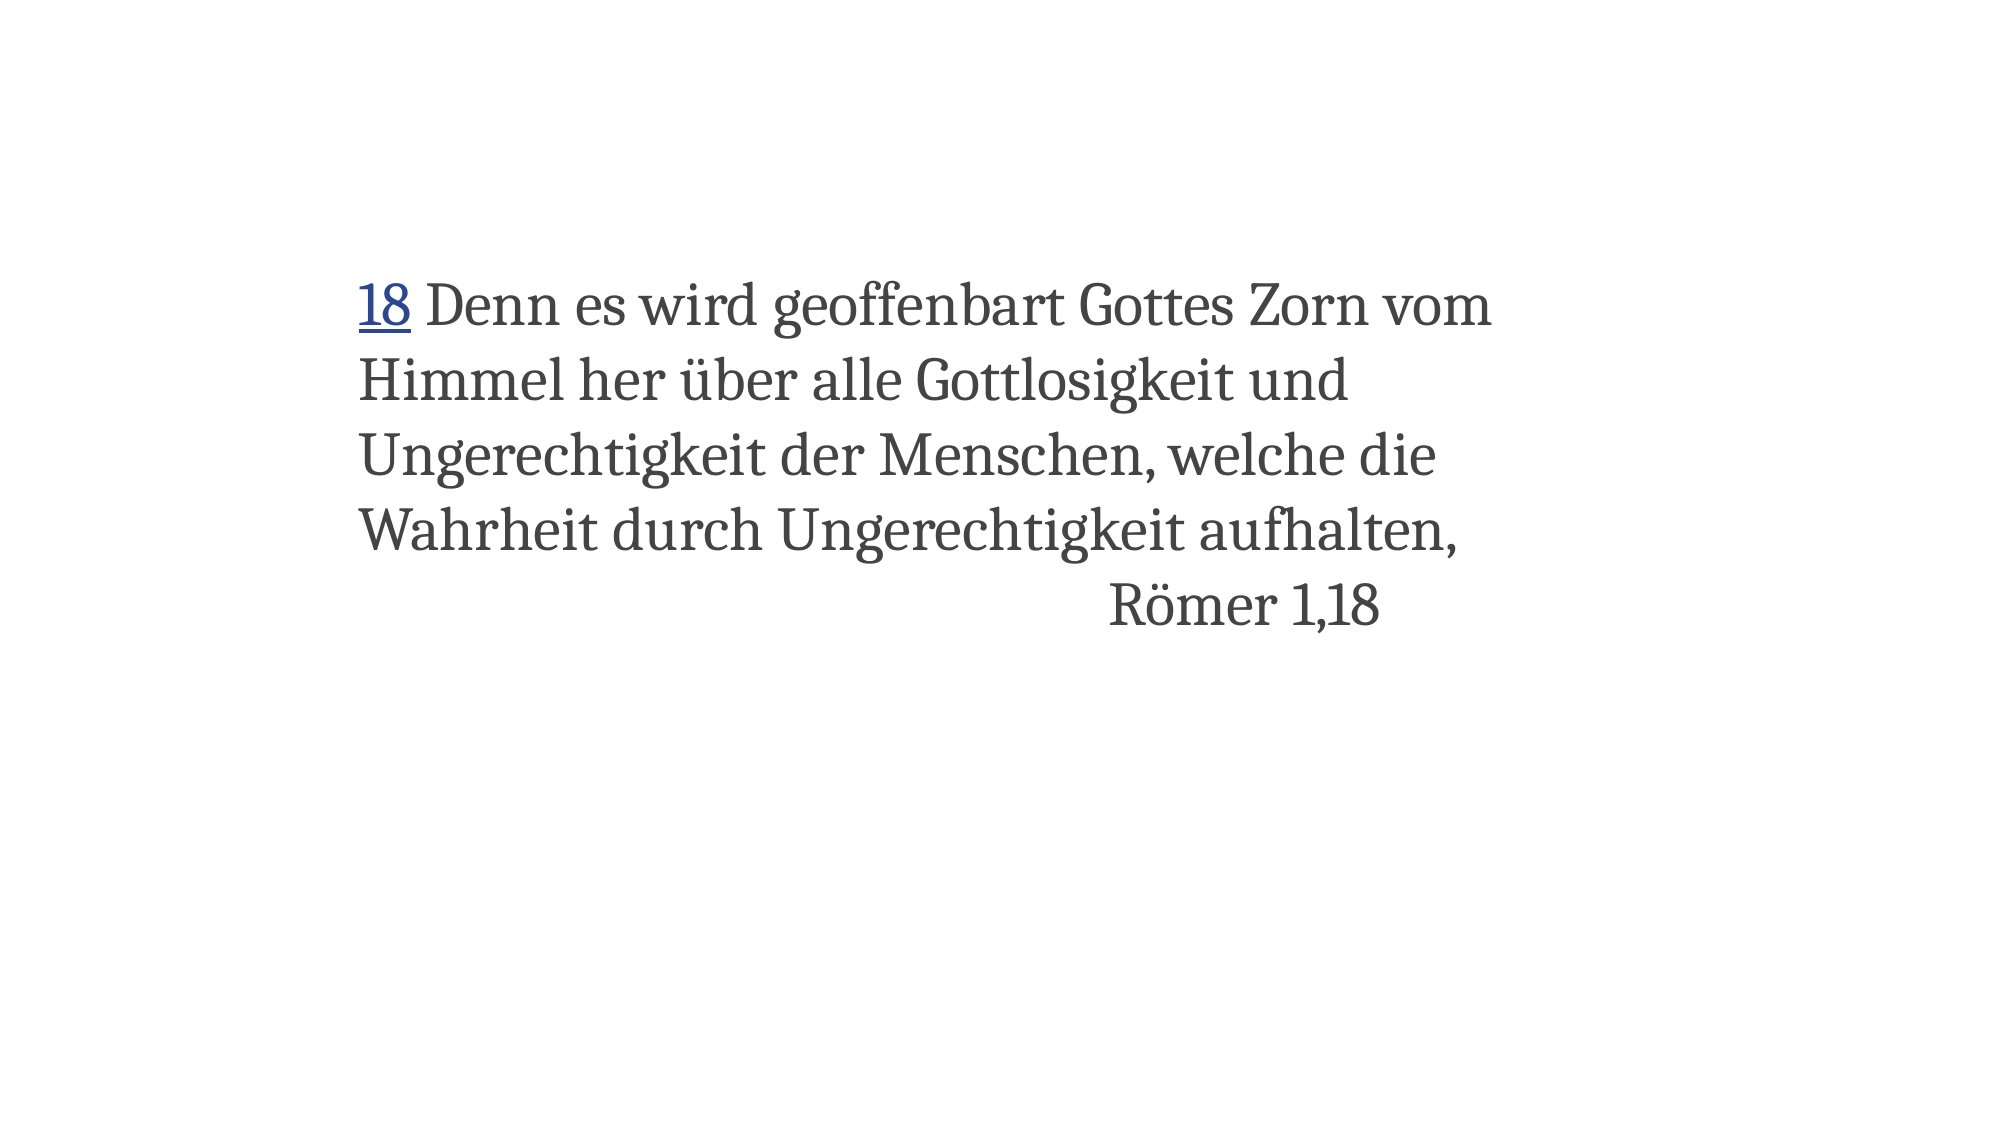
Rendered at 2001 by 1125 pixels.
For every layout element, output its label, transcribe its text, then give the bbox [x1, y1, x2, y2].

text_box 18 Denn es wird geoffenbart Gottes Zorn vom Himmel her über alle Gottlosigkeit und Ungerechtigkeit der Menschen, welche die Wahrheit durch Ungerechtigkeit aufhalten, Römer 1,18 [343, 255, 1700, 645]
